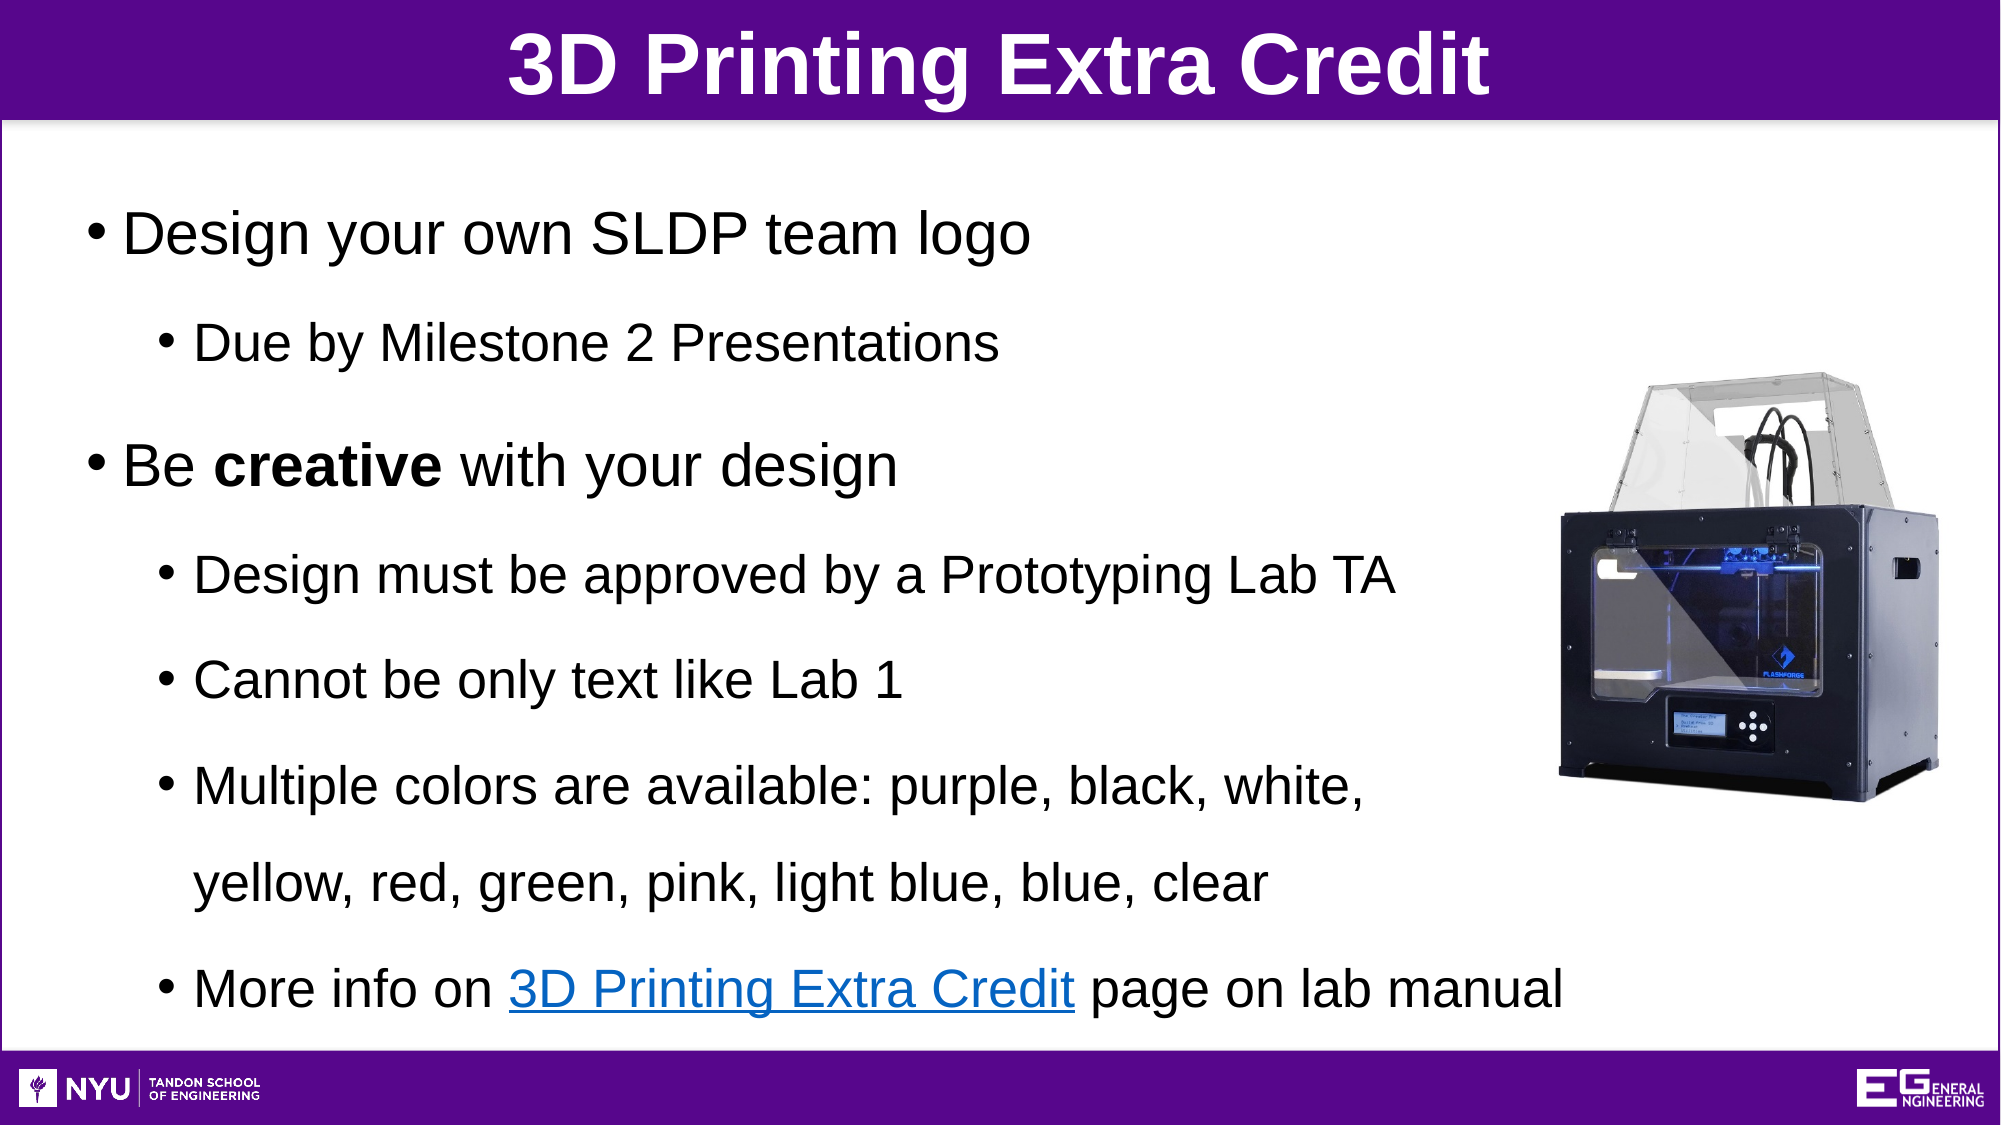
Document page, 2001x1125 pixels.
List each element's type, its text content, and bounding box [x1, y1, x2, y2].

picture [19, 1069, 260, 1107]
picture [1856, 1069, 1984, 1107]
picture [1548, 367, 1950, 809]
list Design your own SLDP team logo Due by Milestone 2 Presentations Be creative with your design Design must be approved by a Prototyping Lab TA Cannot be only text like Lab 1 Multiple colors are available: purple, black, white, yellow, red, green, pink, light blue, blue, clear More info on 3D Printing Extra Credit page on lab manual [0, 149, 2000, 1026]
list 3D Printing Extra Credit [0, 0, 2000, 120]
